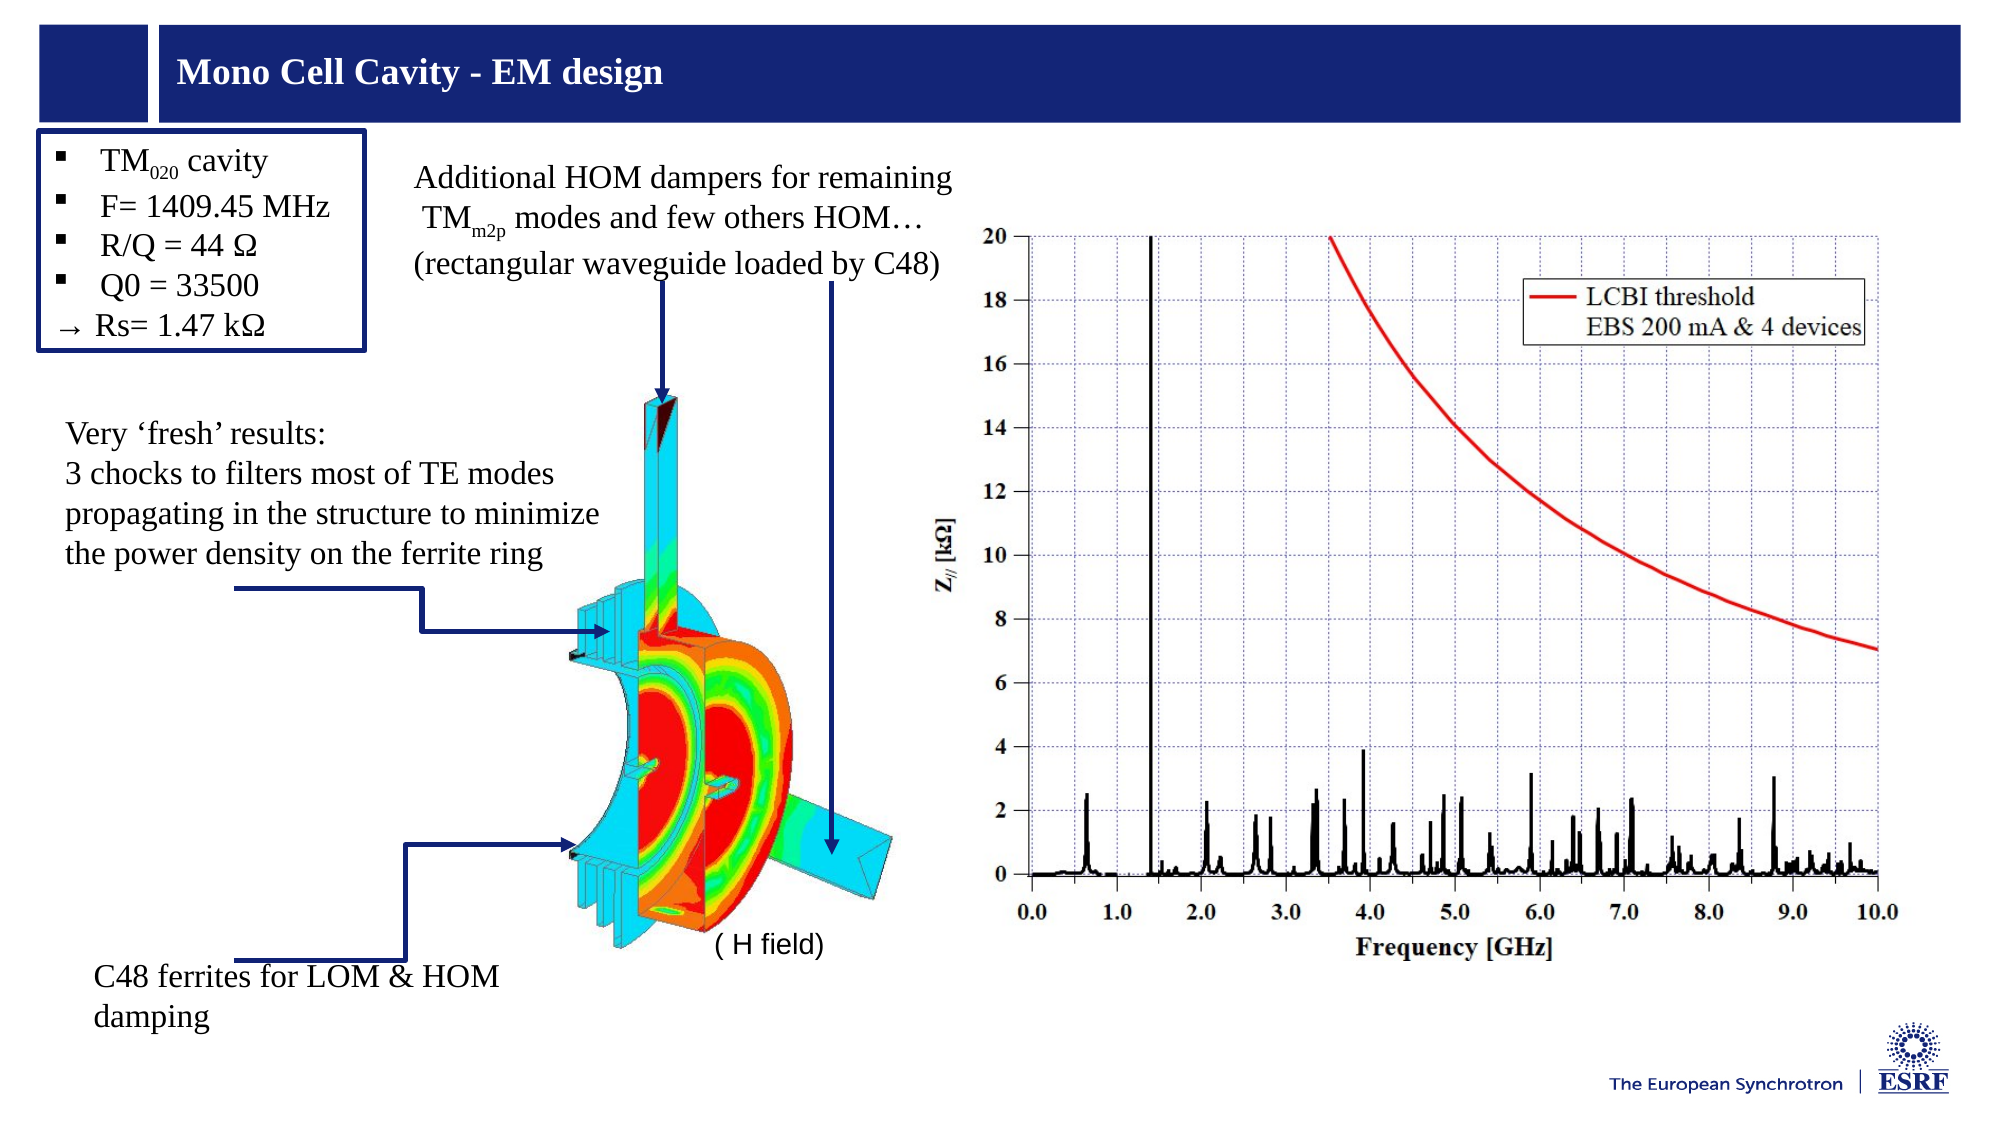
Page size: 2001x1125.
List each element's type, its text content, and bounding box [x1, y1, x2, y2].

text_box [50, 147, 973, 1044]
text_box TM020 cavity F= 1409.45 MHz R/Q = 44 Ω Q0 = 33500 → Rs= 1.47 kΩ [38, 130, 365, 351]
picture [973, 209, 1929, 961]
title Mono Cell Cavity - EM design [159, 24, 1961, 123]
picture [1567, 997, 2000, 1125]
